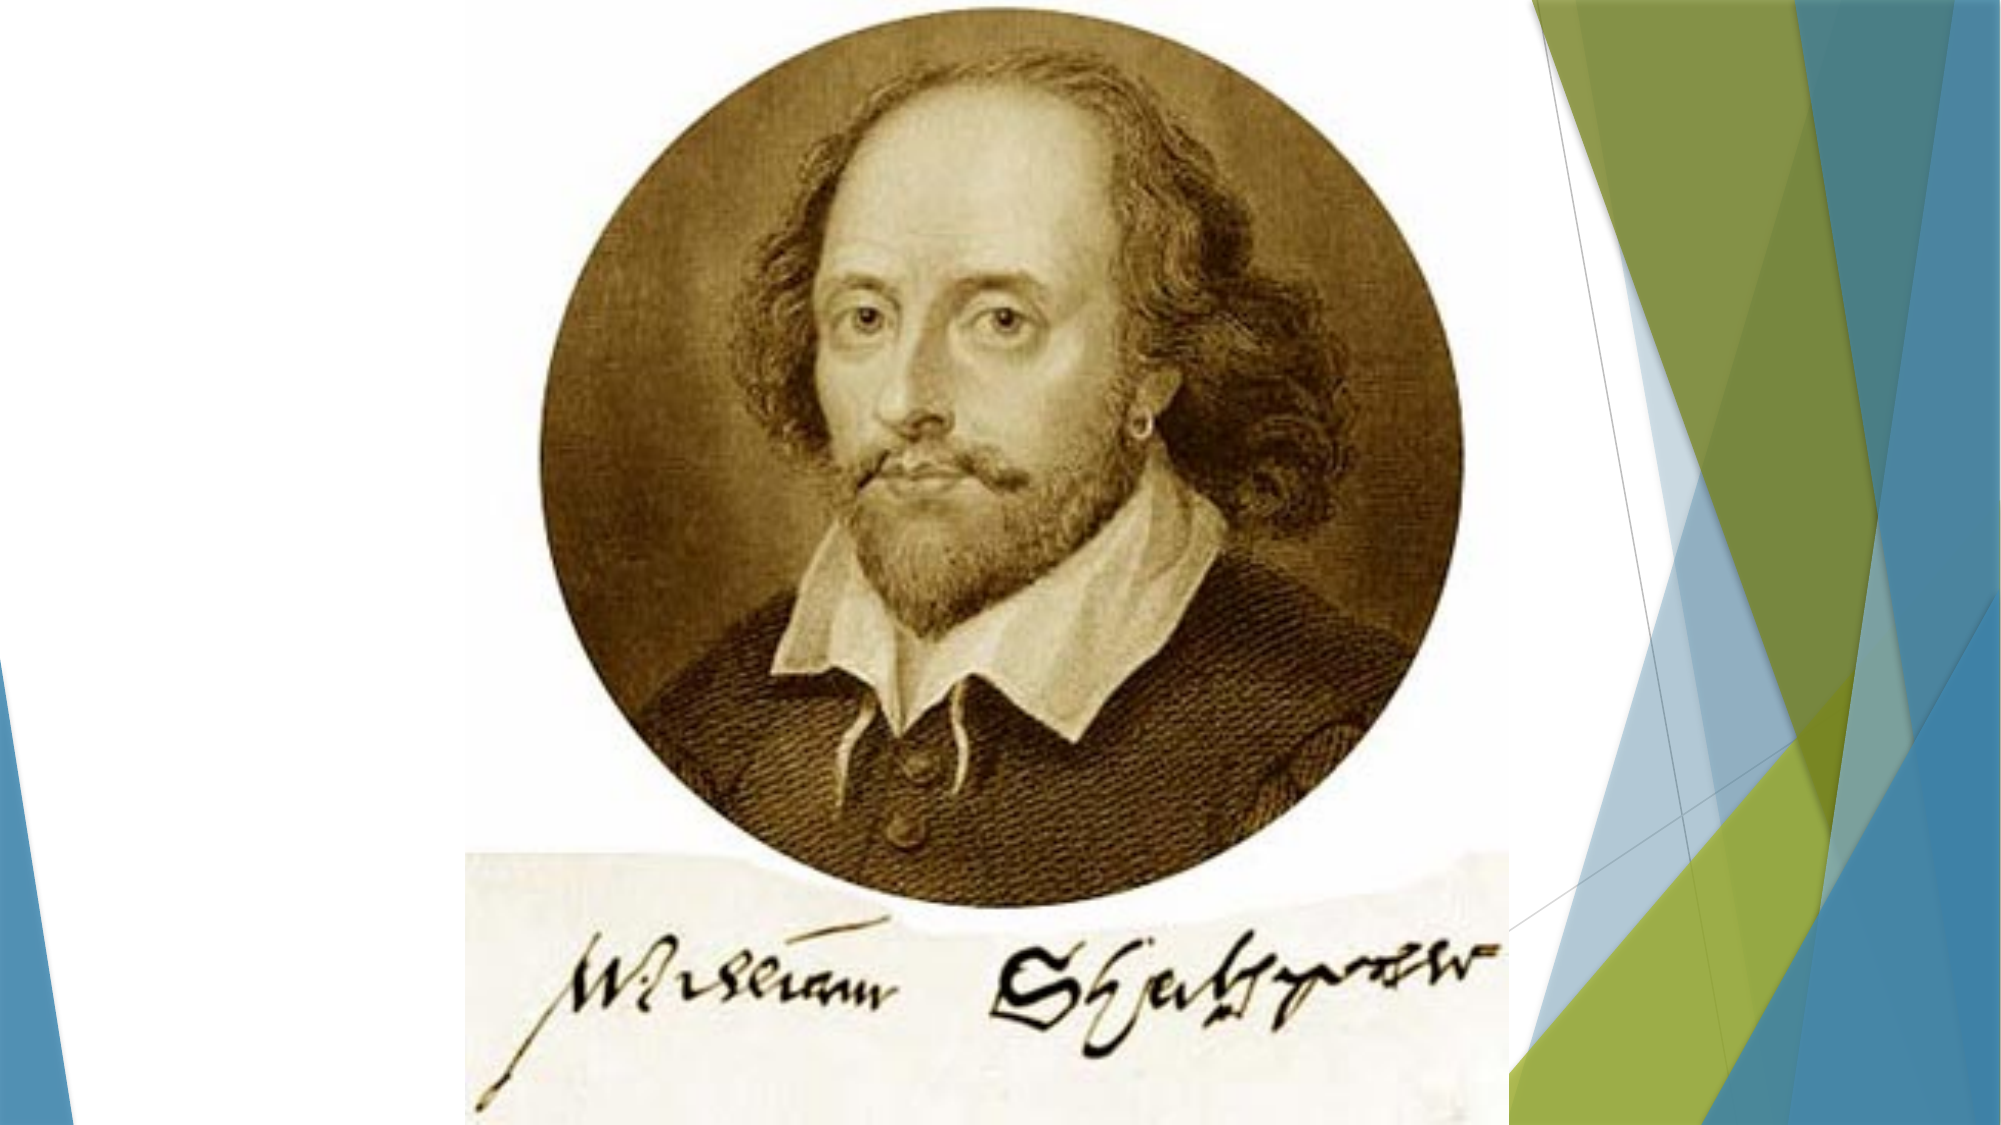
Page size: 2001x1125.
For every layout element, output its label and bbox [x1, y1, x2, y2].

list [465, 0, 1510, 1125]
